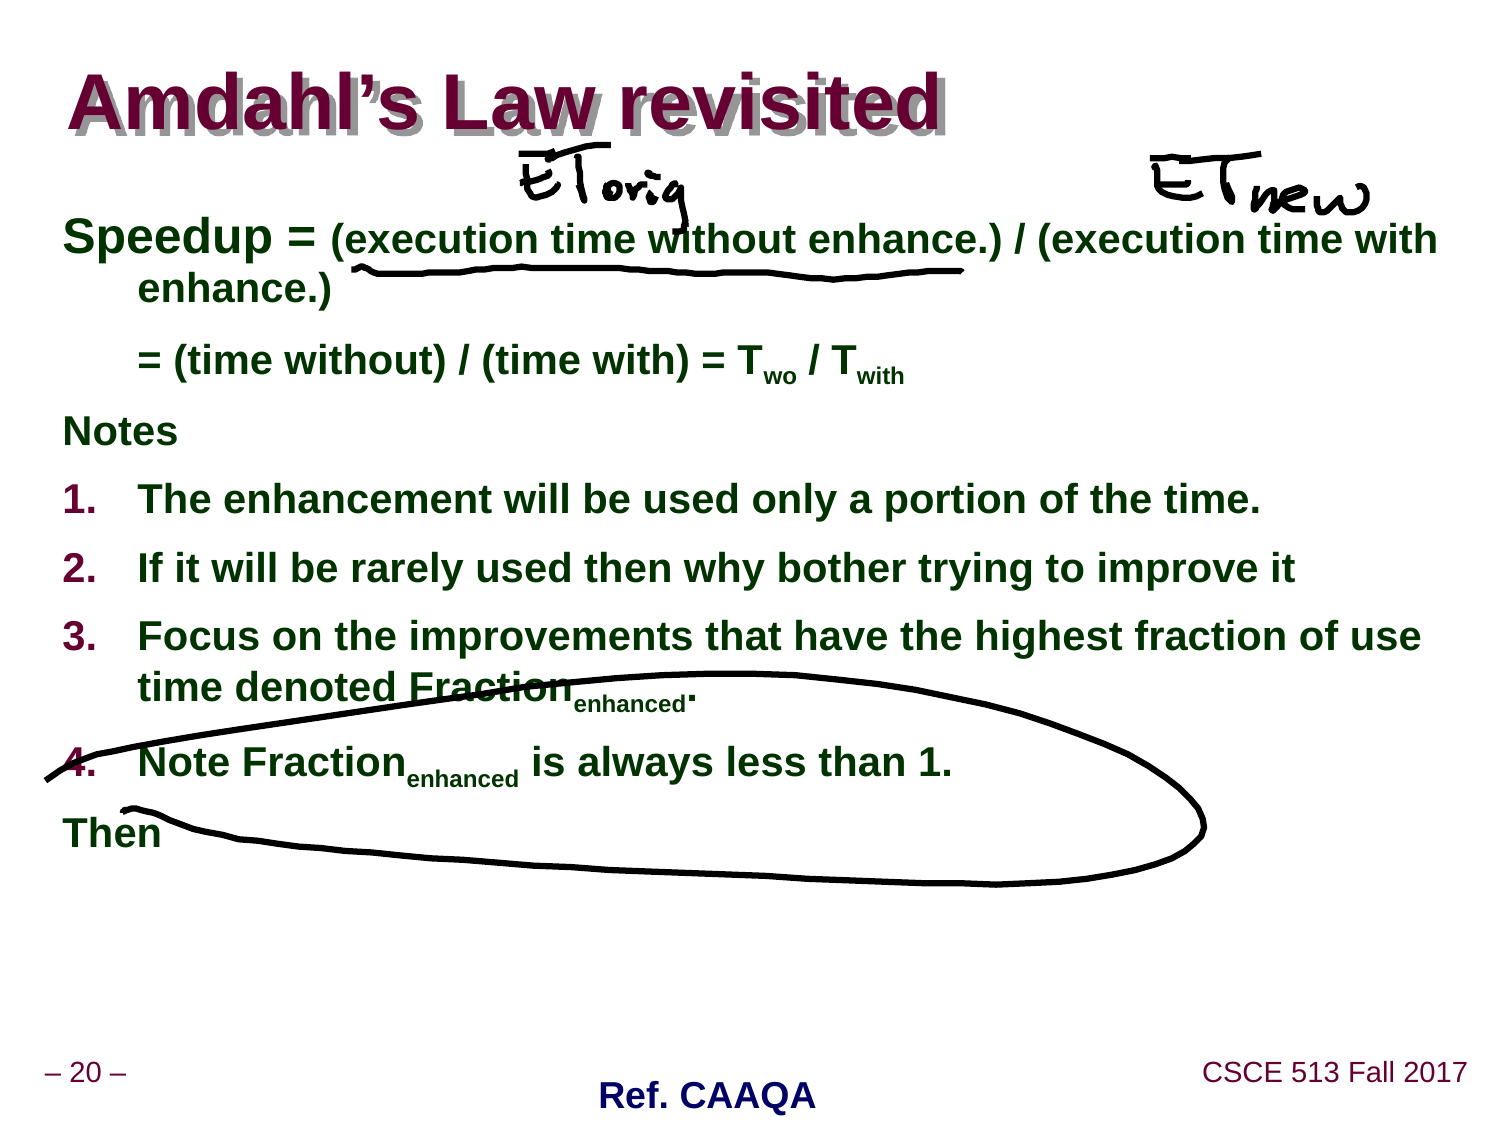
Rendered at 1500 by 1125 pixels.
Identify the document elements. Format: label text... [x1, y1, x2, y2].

text_box [525, 164, 540, 179]
text_box [1154, 165, 1203, 198]
text_box Ref. CAAQA [583, 1069, 832, 1125]
text_box [1179, 153, 1262, 161]
text_box [1316, 185, 1367, 213]
text_box [1223, 158, 1232, 203]
title Amdahl’s Law revisited [66, 40, 1497, 169]
list Speedup = (execution time without enhance.) / (execution time with enhance.) = (time without) / (time with) = Two / Twith Notes The enhancement will be used only a portion of the time. If it will be rarely used then why bother trying to improve it Focus on the improvements that have the highest fraction of use time denoted Fractionenhanced. Note Fractionenhanced is always less than 1. Then [47, 199, 1500, 1058]
text_box [577, 156, 585, 201]
text_box [628, 183, 648, 198]
text_box [1274, 187, 1306, 210]
text_box [45, 673, 1205, 885]
text_box [547, 144, 611, 160]
text_box [519, 169, 550, 184]
text_box [1158, 180, 1188, 185]
text_box [648, 191, 657, 203]
text_box [665, 183, 686, 232]
text_box [1253, 185, 1280, 211]
text_box [647, 172, 661, 178]
text_box [527, 177, 559, 198]
text_box [604, 183, 620, 198]
text_box [351, 266, 963, 280]
text_box [518, 150, 556, 154]
